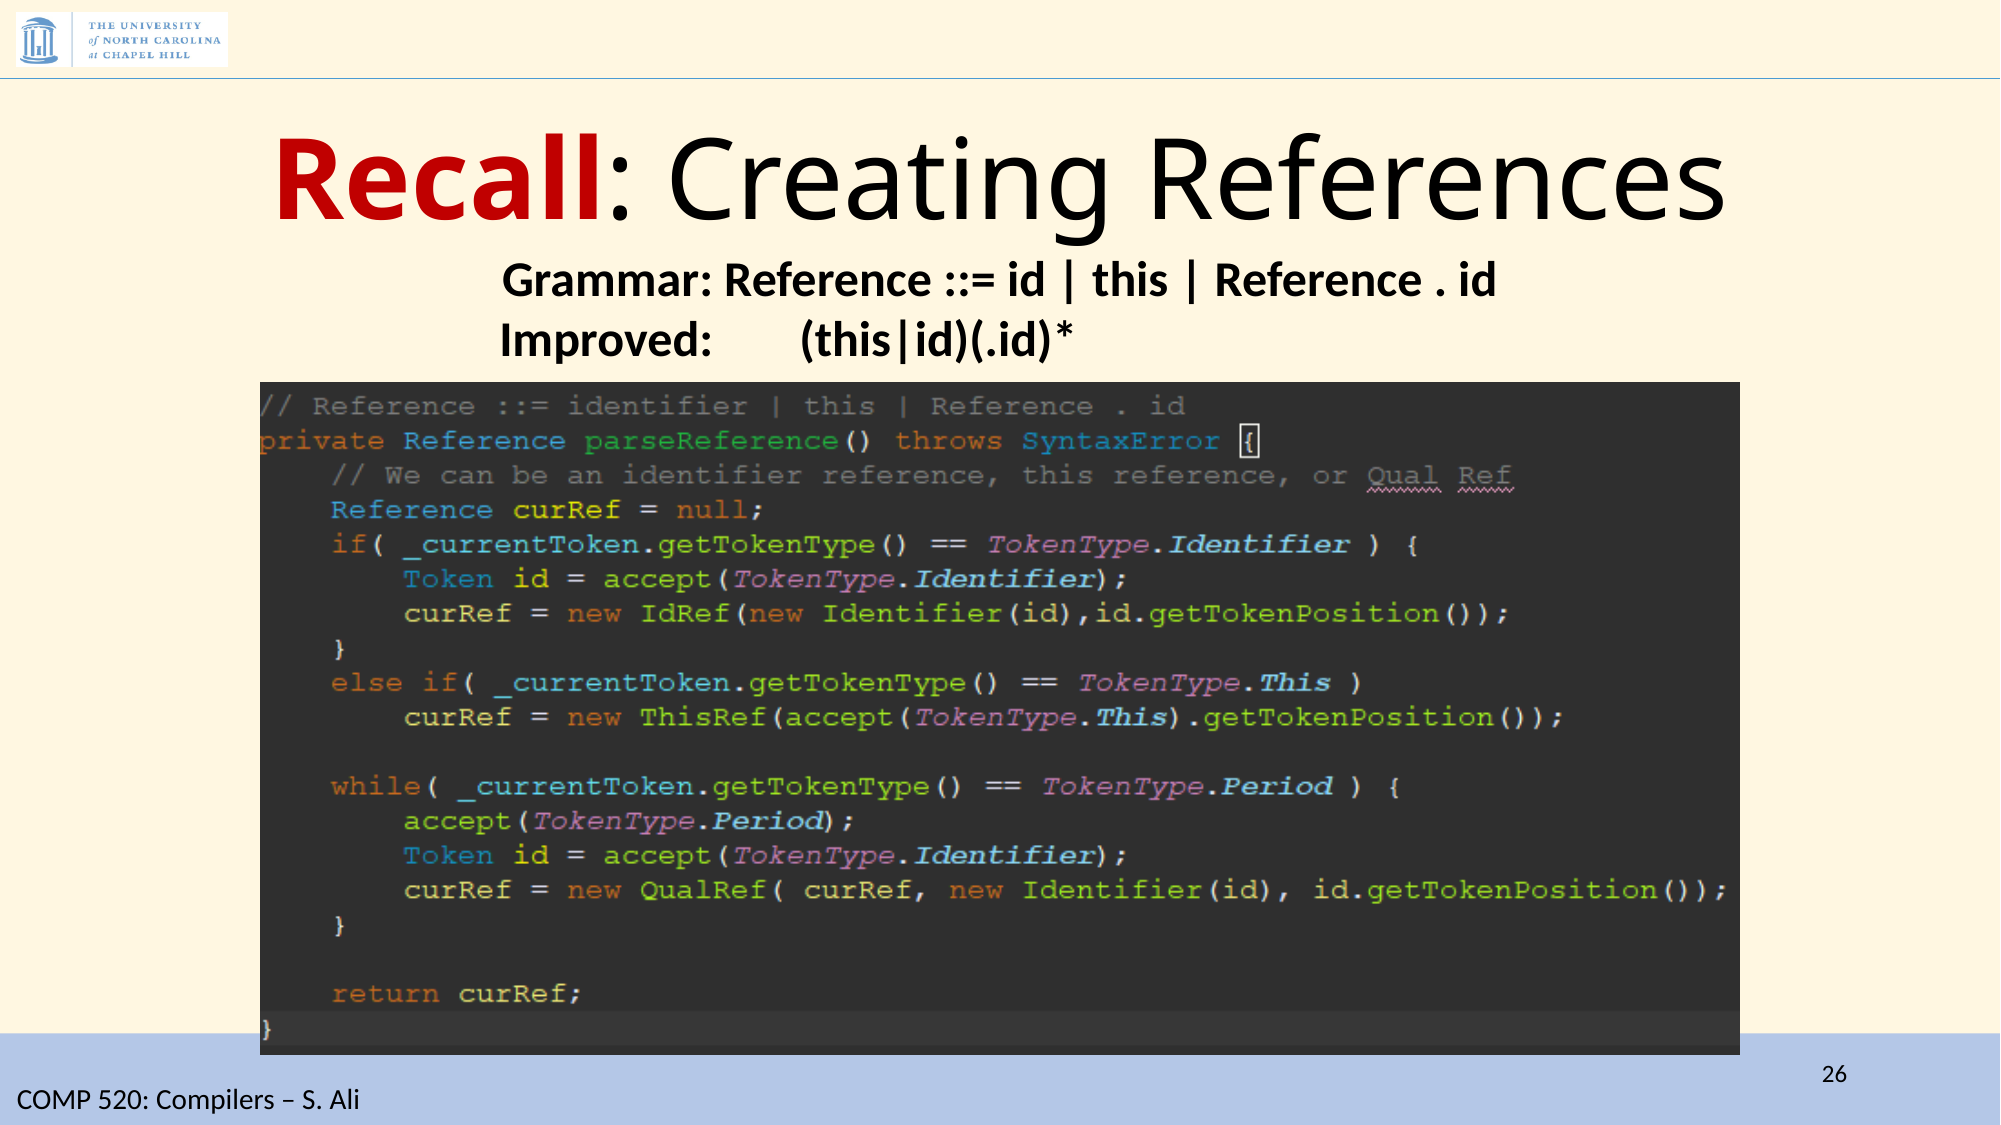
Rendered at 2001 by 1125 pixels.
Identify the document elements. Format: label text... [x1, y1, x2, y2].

picture [16, 12, 228, 67]
text_box [0, 1032, 2000, 1125]
text_box COMP 520: Compilers – S. Ali [2, 1072, 376, 1123]
text_box Grammar: Reference ::= id | this | Reference . id Improved: (this|id)(.id)* [484, 238, 1516, 374]
picture [260, 382, 1740, 1055]
title Recall: Creating References [137, 89, 1863, 278]
slide_number 26 [1412, 1042, 1863, 1103]
